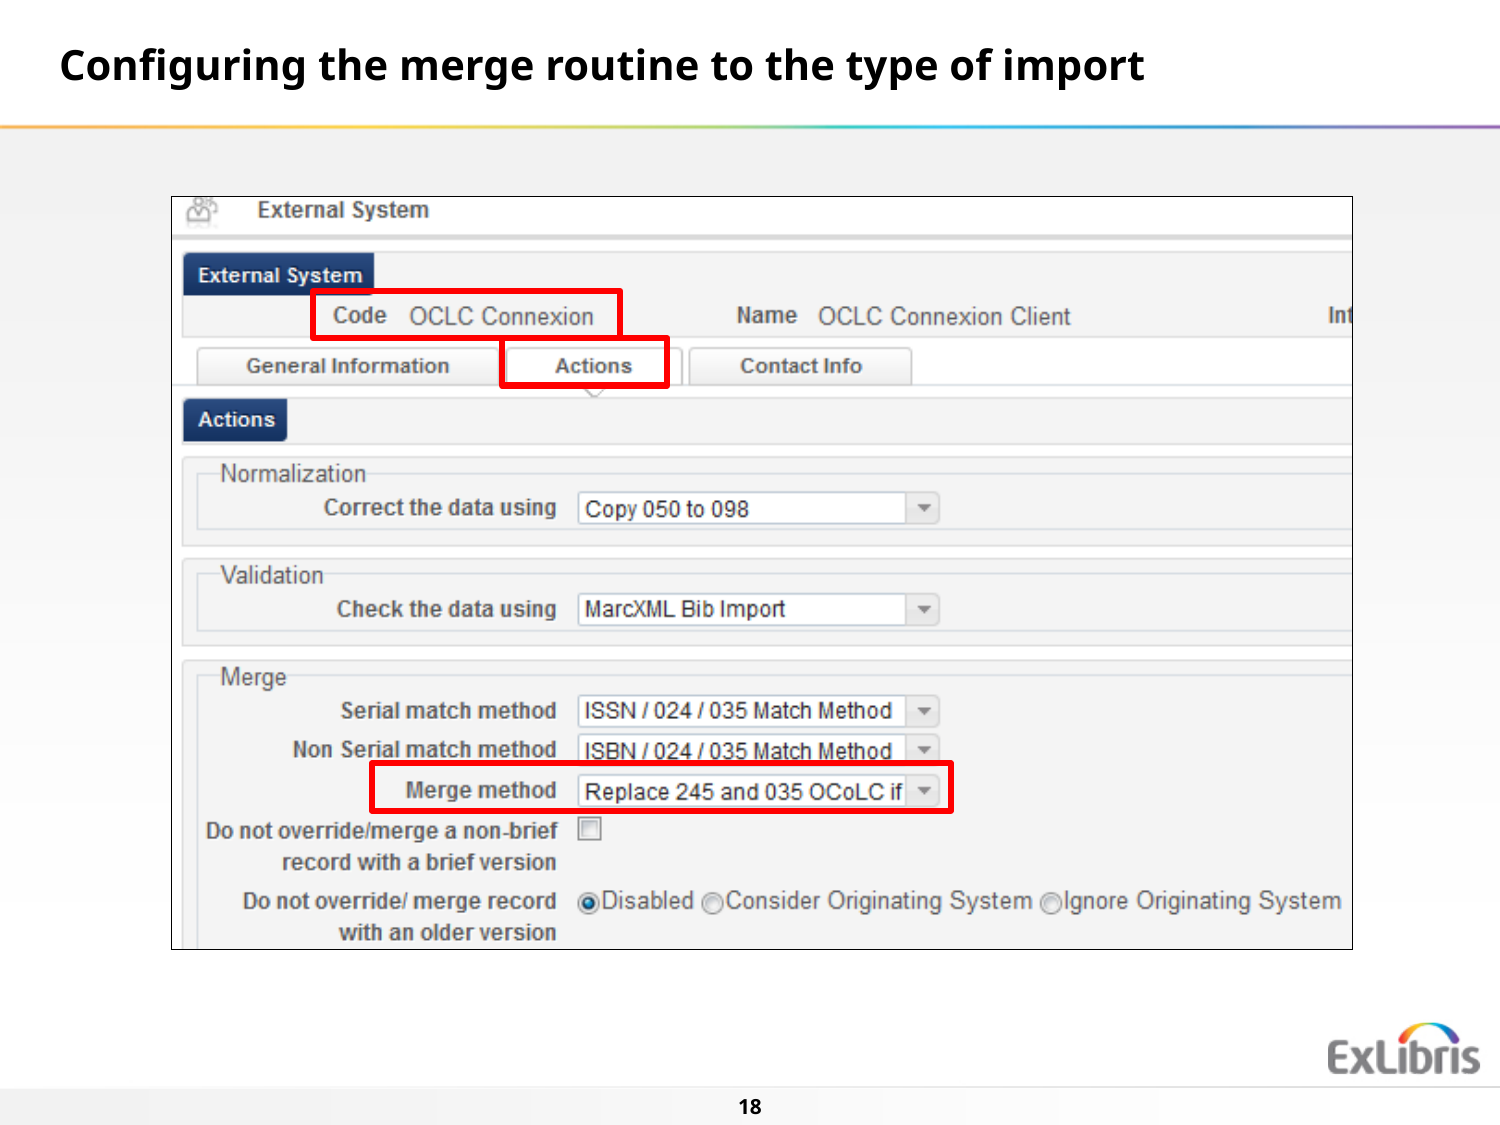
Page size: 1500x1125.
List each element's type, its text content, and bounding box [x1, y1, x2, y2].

picture [0, 0, 1500, 1125]
text_box Configuring the merge routine to the type of import [44, 19, 1477, 108]
